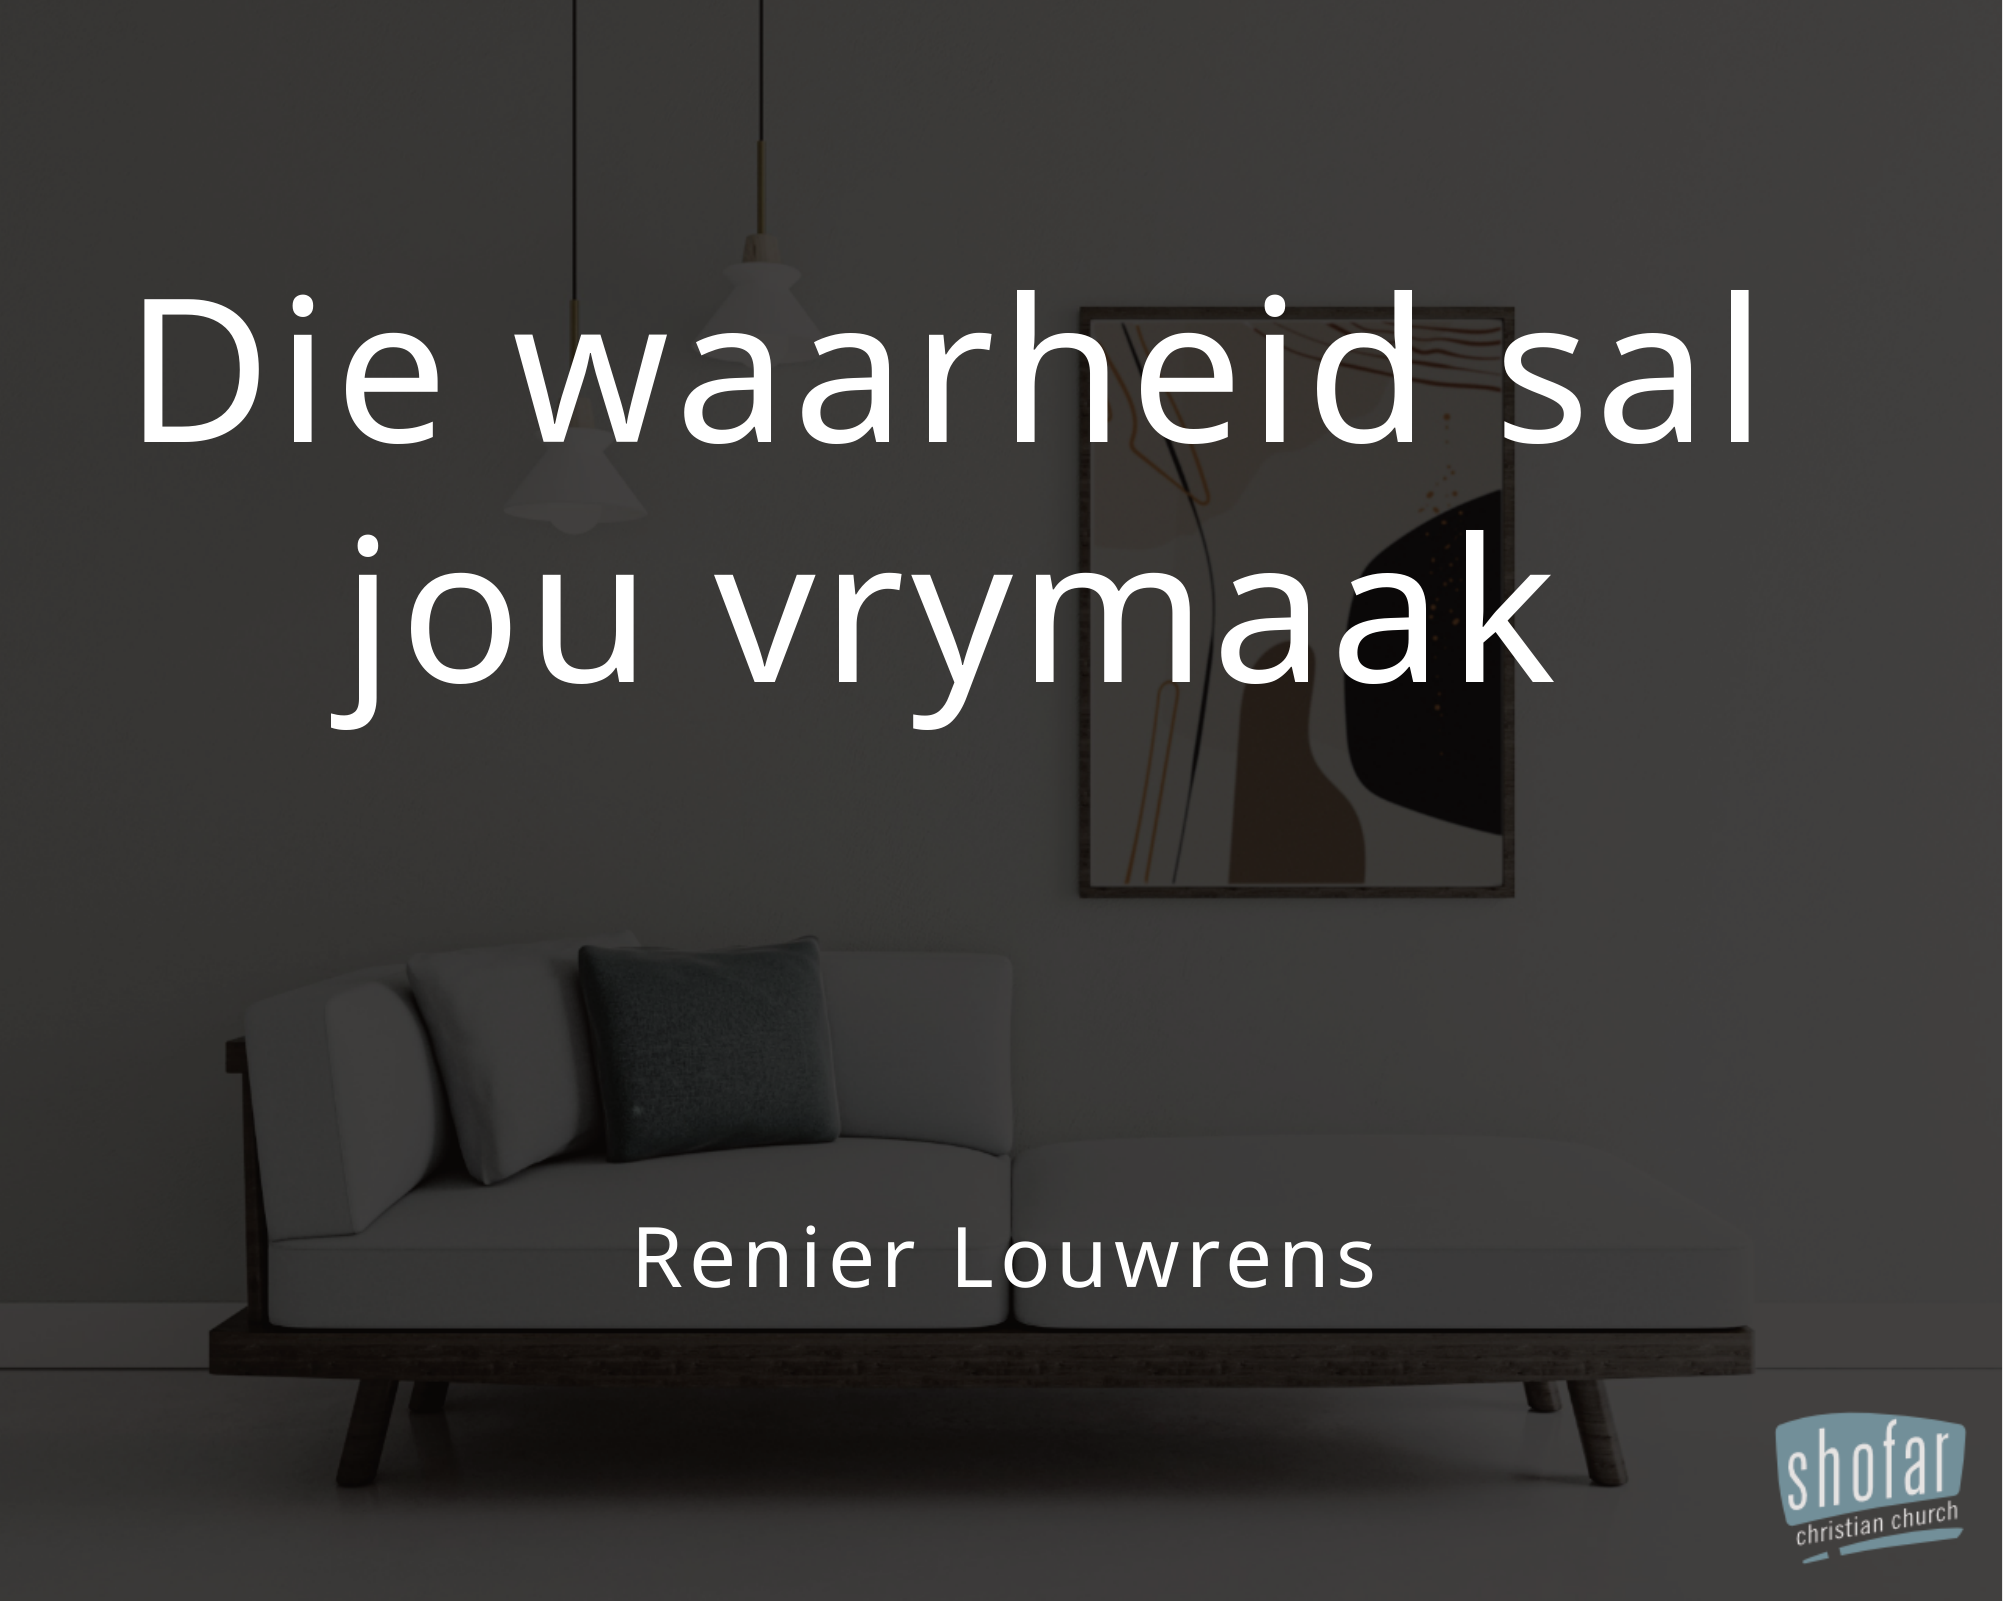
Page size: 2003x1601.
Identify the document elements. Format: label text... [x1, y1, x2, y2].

picture [0, 0, 2003, 1601]
text_box Die waarheid sal jou vrymaak [61, 235, 1839, 731]
text_box Renier Louwrens [380, 1196, 1629, 1312]
